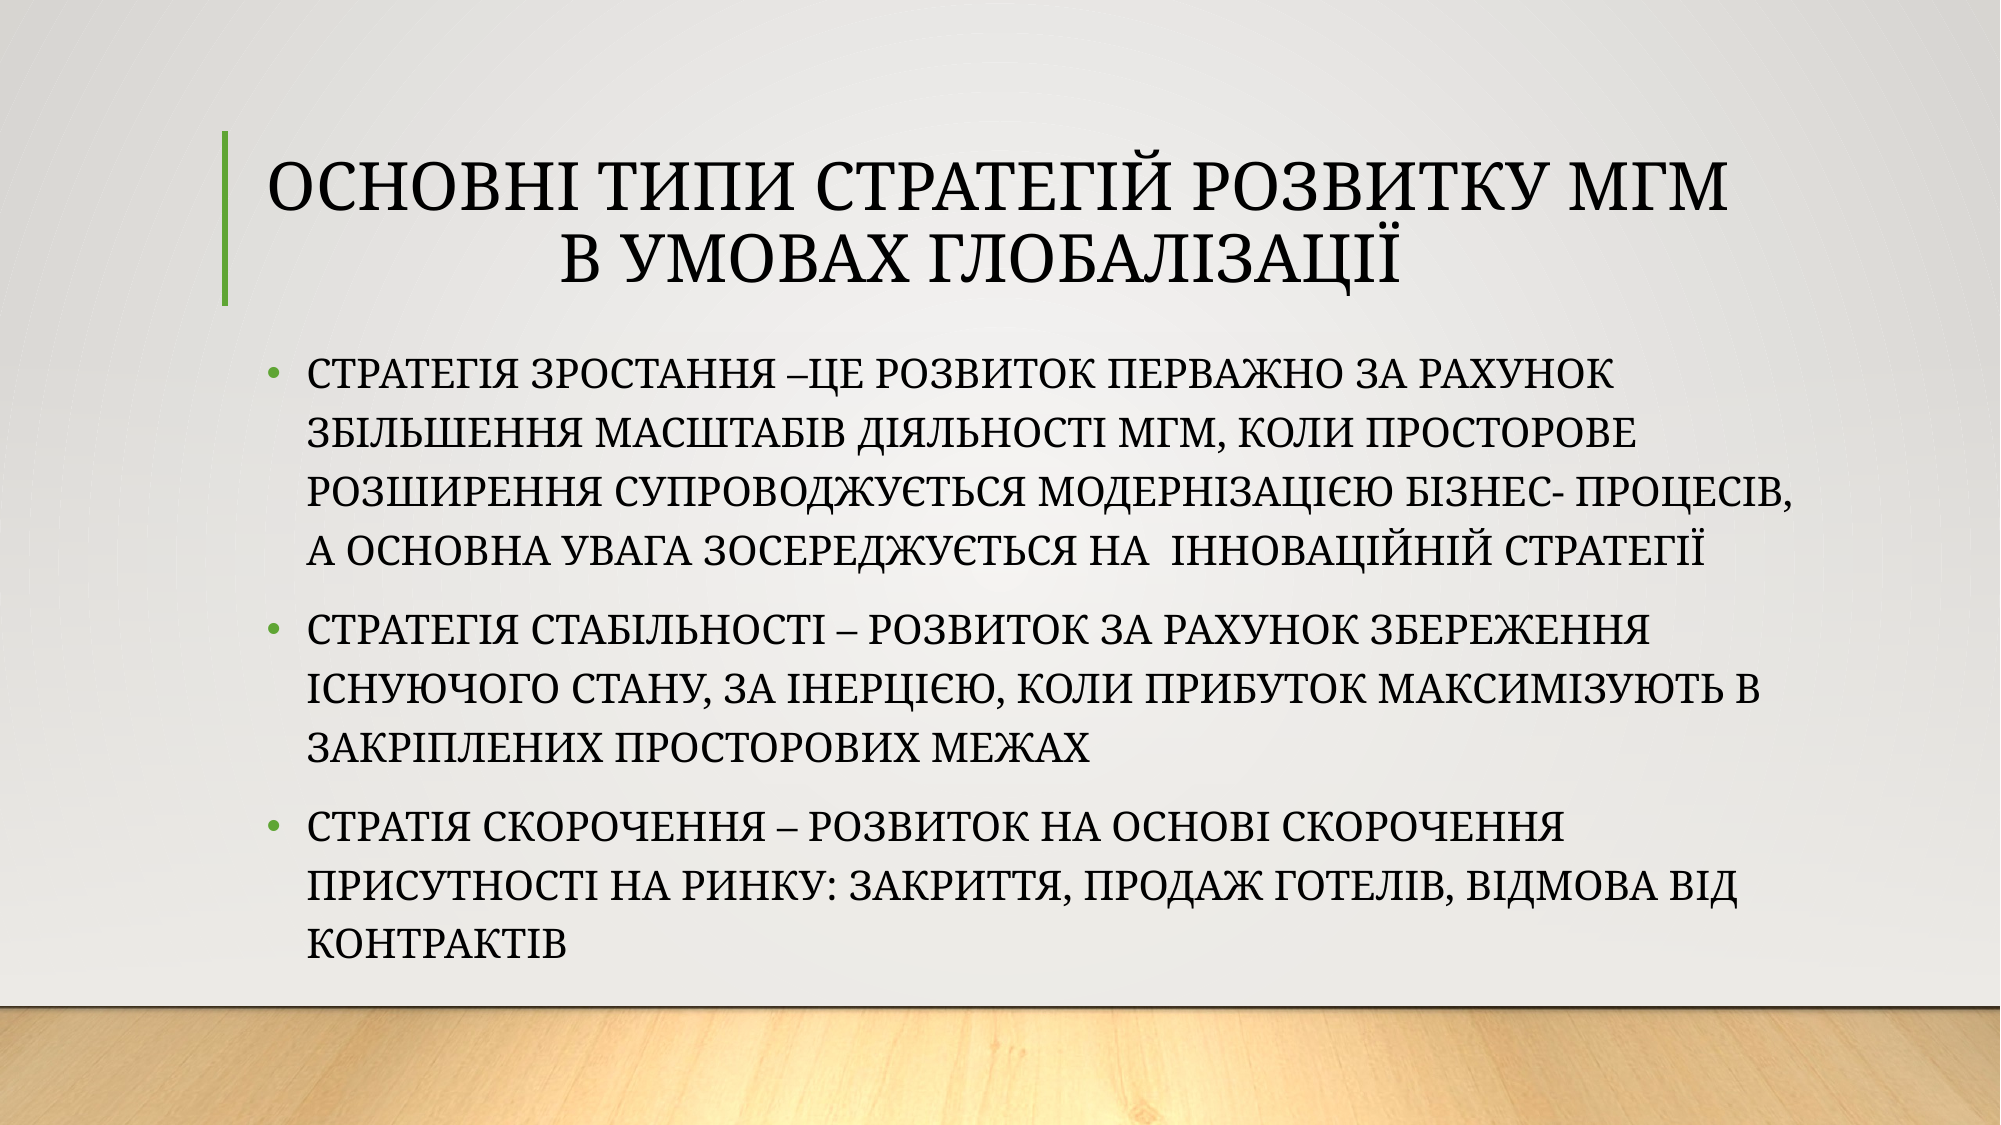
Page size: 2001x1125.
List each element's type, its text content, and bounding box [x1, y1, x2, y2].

list СТРАТЕГІЯ ЗРОСТАННЯ –ЦЕ РОЗВИТОК ПЕРВАЖНО ЗА РАХУНОК ЗБІЛЬШЕННЯ МАСШТАБІВ ДІЯЛЬНОСТІ МГМ, КОЛИ ПРОСТОРОВЕ РОЗШИРЕННЯ СУПРОВОДЖУЄТЬСЯ МОДЕРНІЗАЦІЄЮ БІЗНЕС- ПРОЦЕСІВ, А ОСНОВНА УВАГА ЗОСЕРЕДЖУЄТЬСЯ НА ІННОВАЦІЙНІЙ СТРАТЕГІЇ СТРАТЕГІЯ СТАБІЛЬНОСТІ – РОЗВИТОК ЗА РАХУНОК ЗБЕРЕЖЕННЯ ІСНУЮЧОГО СТАНУ, ЗА ІНЕРЦІЄЮ, КОЛИ ПРИБУТОК МАКСИМІЗУЮТЬ В ЗАКРІПЛЕНИХ ПРОСТОРОВИХ МЕЖАХ СТРАТІЯ СКОРОЧЕННЯ – РОЗВИТОК НА ОСНОВІ СКОРОЧЕННЯ ПРИСУТНОСТІ НА РИНКУ: ЗАКРИТТЯ, ПРОДАЖ ГОТЕЛІВ, ВІДМОВА ВІД КОНТРАКТІВ [251, 330, 1814, 991]
title ОСНОВНІ ТИПИ СТРАТЕГІЙ РОЗВИТКУ МГМ В УМОВАХ ГЛОБАЛІЗАЦІЇ [251, 131, 1814, 305]
picture [0, 1006, 2000, 1125]
